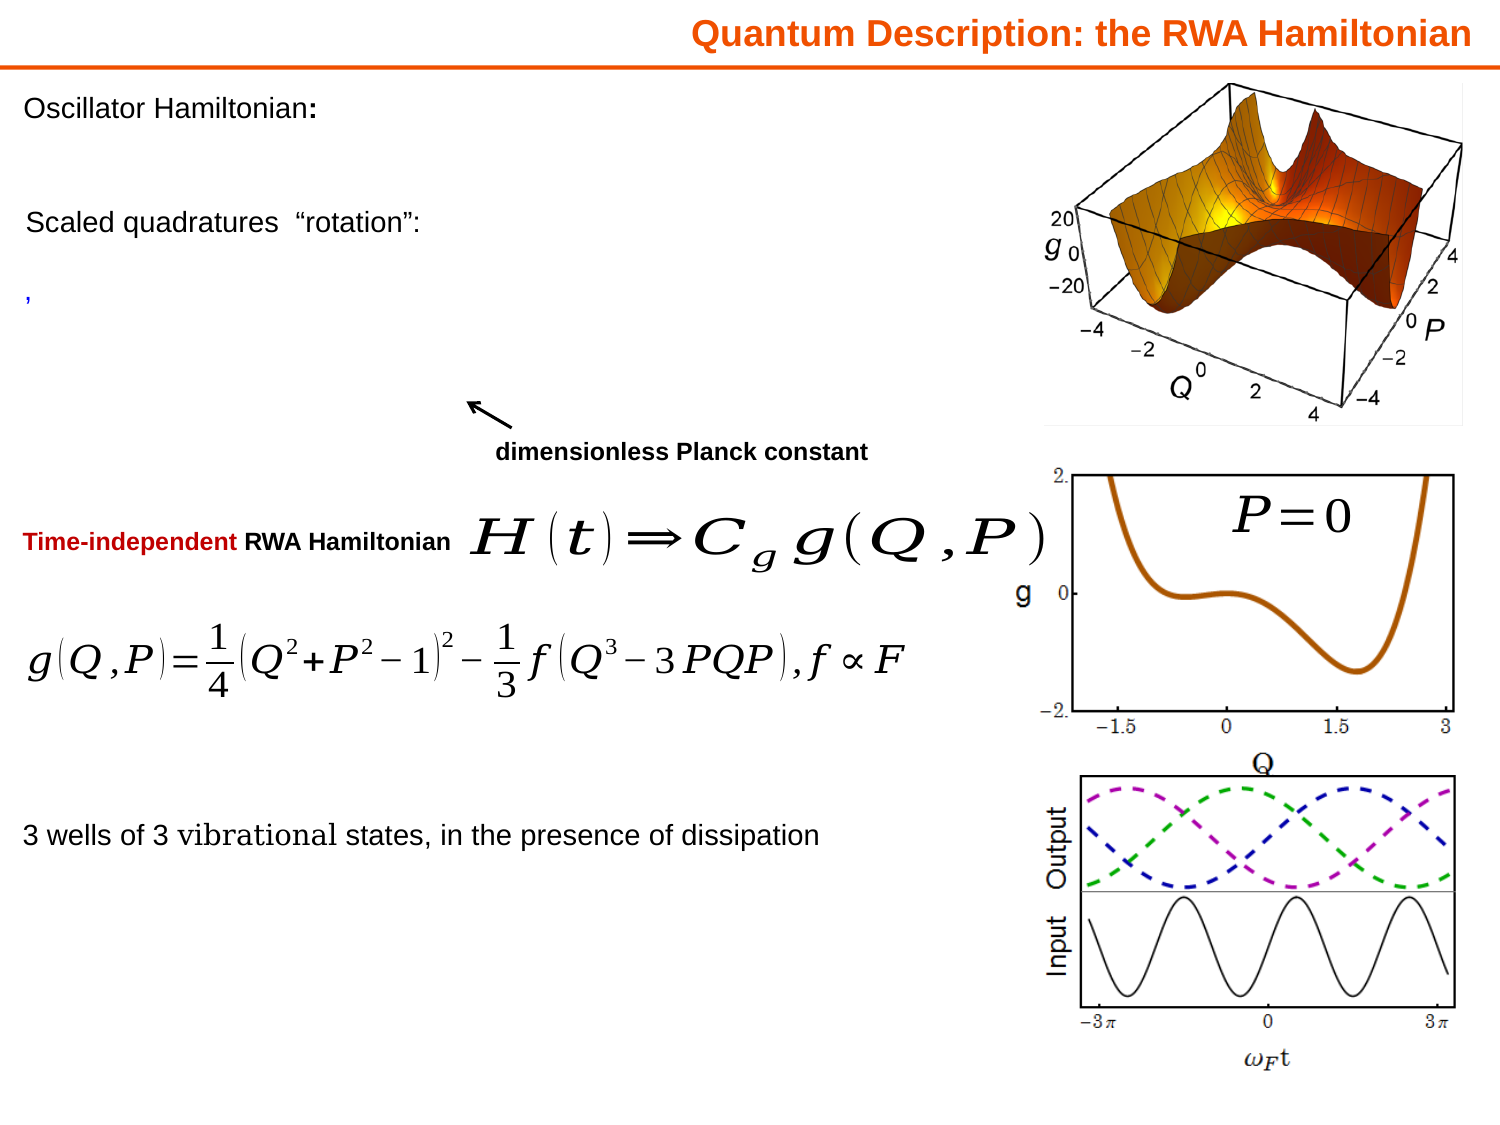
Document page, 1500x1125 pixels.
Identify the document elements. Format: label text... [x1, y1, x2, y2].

picture [1015, 463, 1457, 1074]
text_box [6, 537, 907, 588]
picture [1044, 83, 1463, 426]
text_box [9, 211, 1013, 474]
text_box Time-independent RWA Hamiltonian [7, 517, 524, 563]
text_box Quantum Description: the RWA Hamiltonian [173, 1, 1489, 62]
